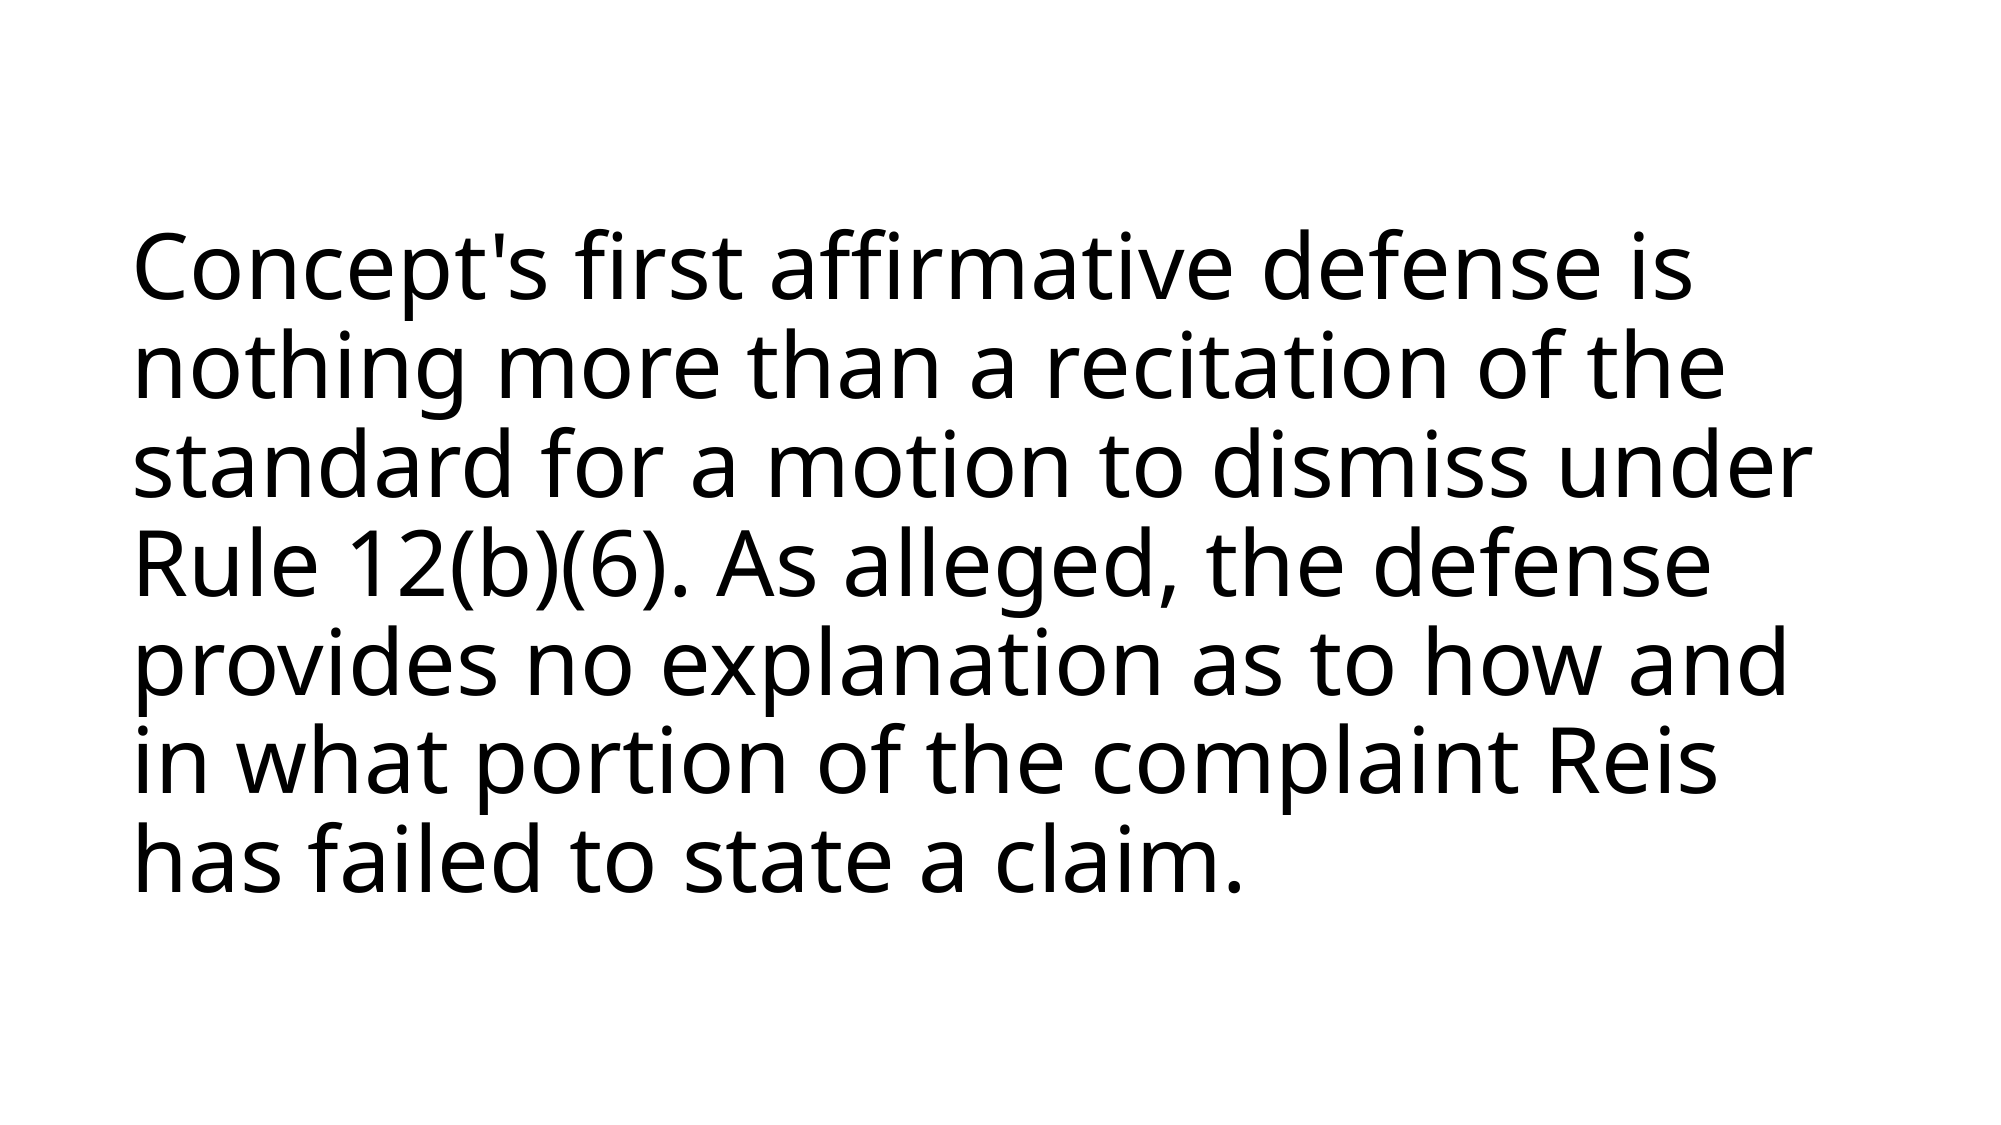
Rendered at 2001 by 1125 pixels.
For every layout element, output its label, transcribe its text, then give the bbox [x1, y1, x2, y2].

title Concept's first affirmative defense is nothing more than a recitation of the standard for a motion to dismiss under Rule 12(b)(6). As alleged, the defense provides no explanation as to how and in what portion of the complaint Reis has failed to state a claim. [116, 59, 1863, 1074]
